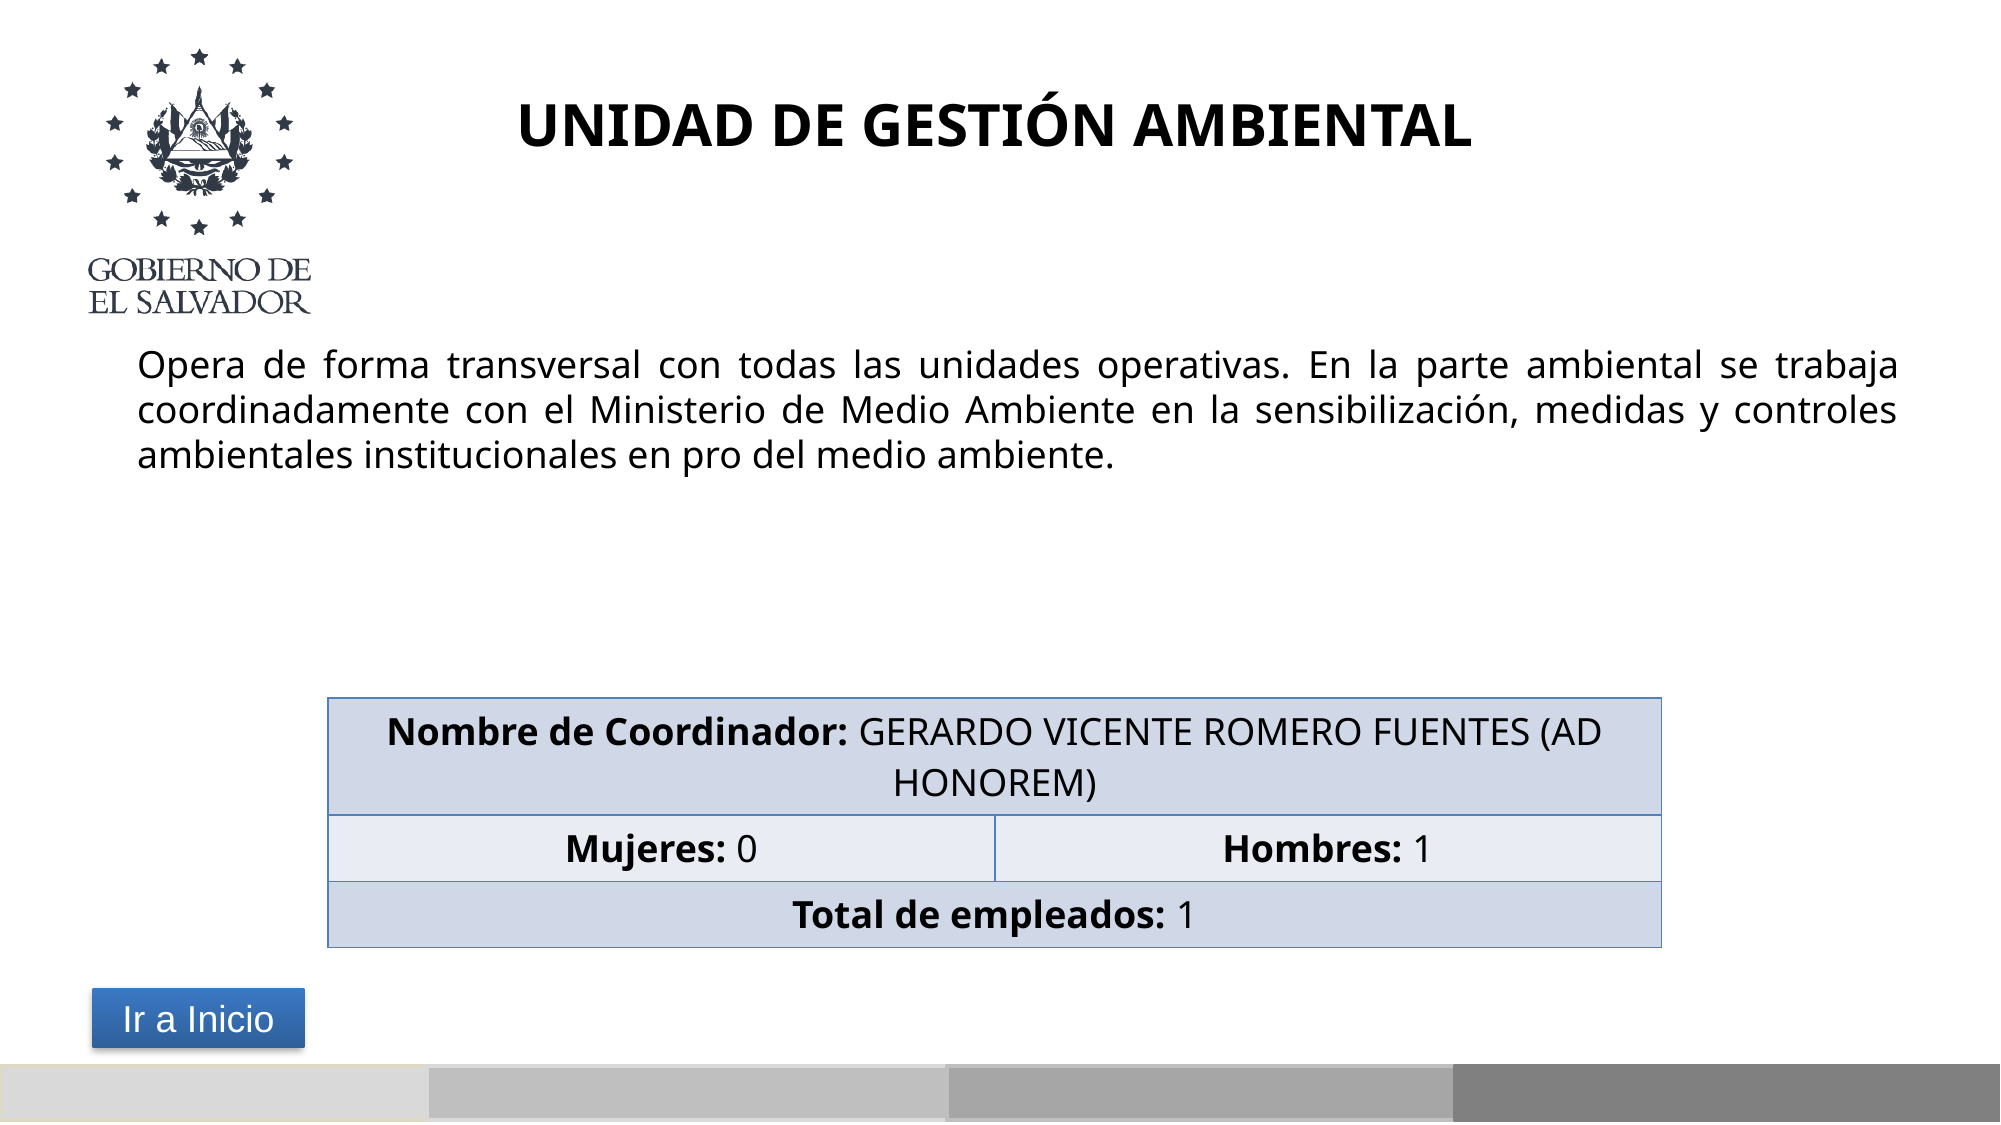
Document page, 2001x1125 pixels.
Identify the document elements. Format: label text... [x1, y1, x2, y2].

picture [73, 22, 339, 334]
table_cell Hombres: 1 [996, 816, 1661, 881]
title UNIDAD DE GESTIÓN AMBIENTAL [342, 71, 1875, 175]
table_header Nombre de Coordinador: GERARDO VICENTE ROMERO FUENTES (AD HONOREM) [329, 699, 1661, 814]
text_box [0, 1065, 2000, 1121]
table_cell Total de empleados: 1 [329, 882, 1661, 947]
text_box Ir a Inicio [92, 988, 305, 1048]
list Opera de forma transversal con todas las unidades operativas. En la parte ambiental se trabaja coordinadamente con el Ministerio de Medio Ambiente en la sensibilización, medidas y controles ambientales institucionales en pro del medio ambiente. [114, 333, 1915, 1064]
table_cell Mujeres: 0 [329, 816, 994, 881]
